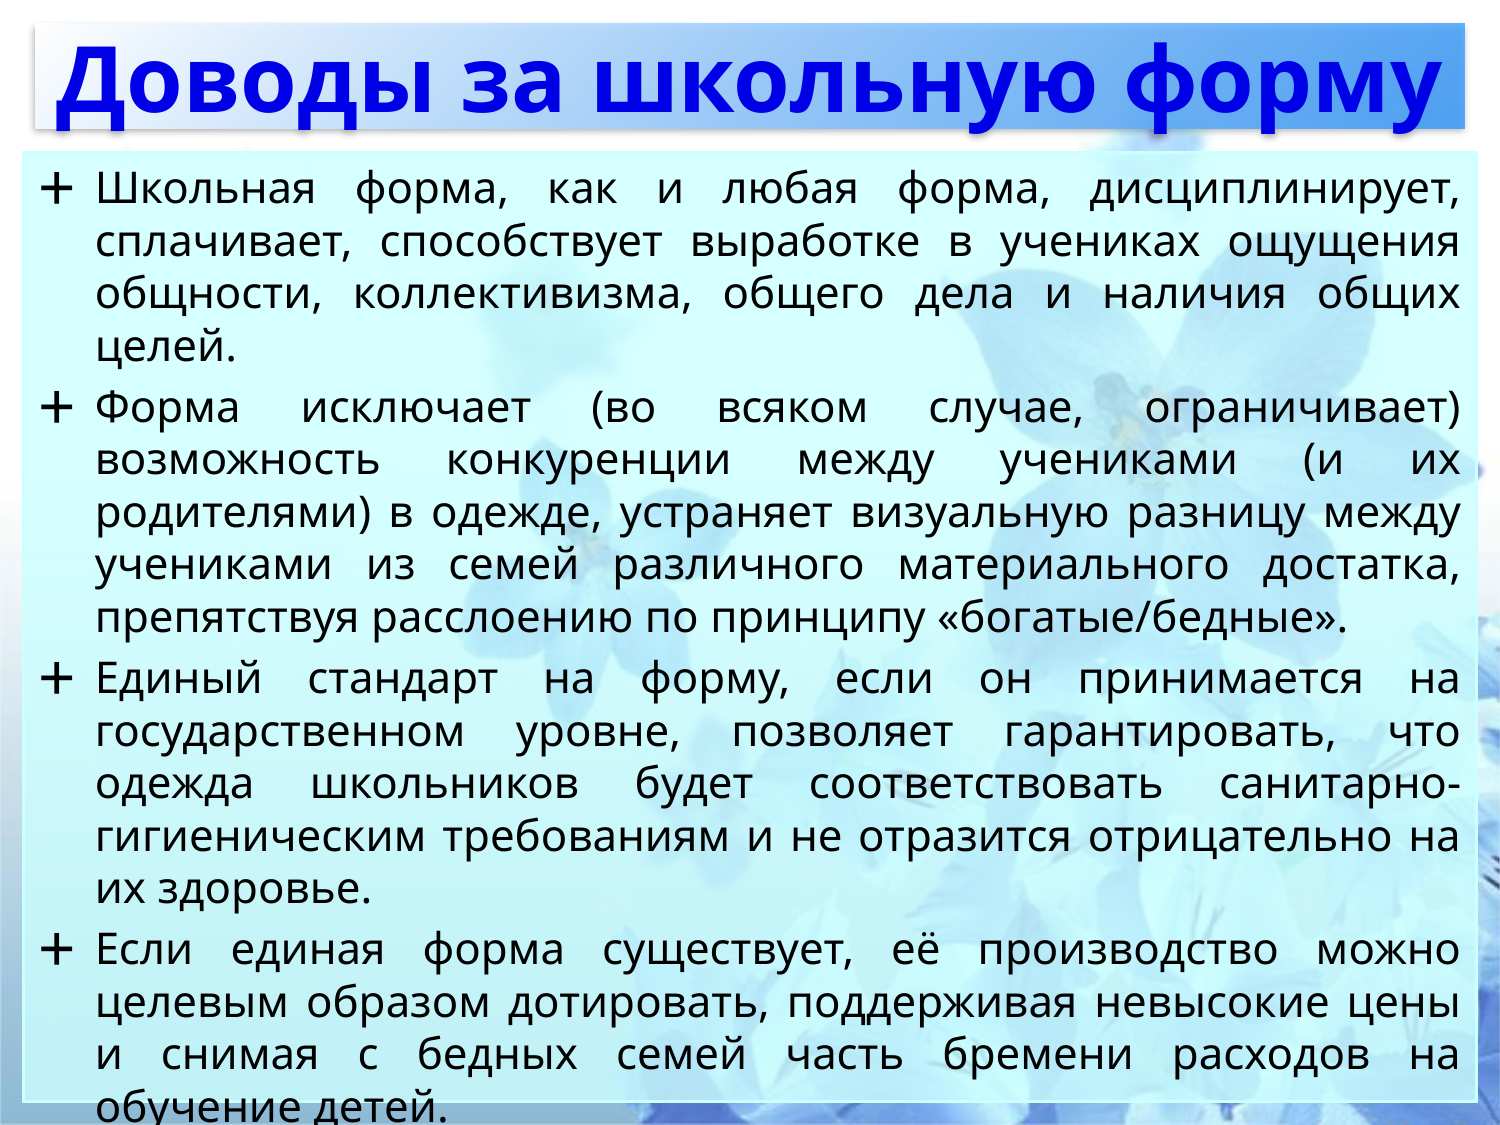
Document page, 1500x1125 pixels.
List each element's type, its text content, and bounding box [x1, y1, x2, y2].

list Школьная форма, как и любая форма, дисциплинирует, сплачивает, способствует выработке в учениках ощущения общности, коллективизма, общего дела и наличия общих целей. Форма исключает (во всяком случае, ограничивает) возможность конкуренции между учениками (и их родителями) в одежде, устраняет визуальную разницу между учениками из семей различного материального достатка, препятствуя расслоению по принципу «богатые/бедные». Единый стандарт на форму, если он принимается на государственном уровне, позволяет гарантировать, что одежда школьников будет соответствовать санитарно-гигиеническим требованиям и не отразится отрицательно на их здоровье. Если единая форма существует, её производство можно целевым образом дотировать, поддерживая невысокие цены и снимая с бедных семей часть бремени расходов на обучение детей. [22, 151, 1478, 1103]
picture [0, 0, 1500, 1125]
title Доводы за школьную форму [34, 23, 1466, 130]
